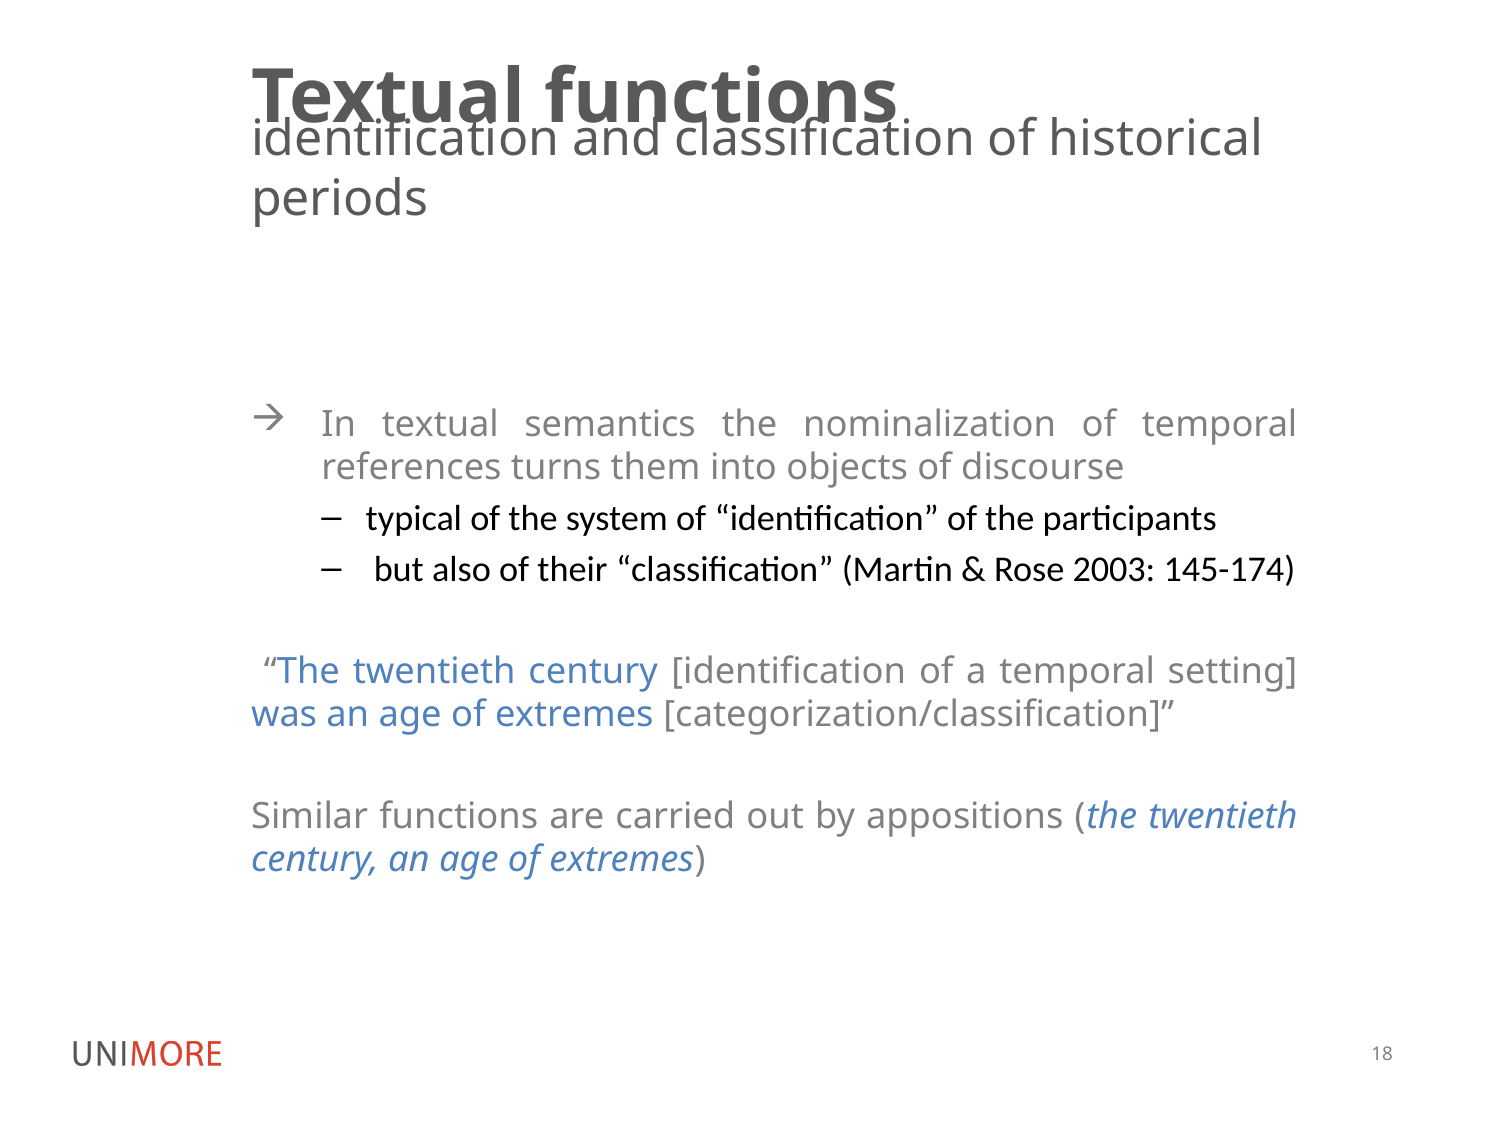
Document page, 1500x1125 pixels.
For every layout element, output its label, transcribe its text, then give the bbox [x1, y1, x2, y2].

title Textual functions [236, 50, 1413, 135]
picture [70, 1039, 224, 1069]
slide_number 18 [1356, 1034, 1425, 1095]
list identification and classification of historical periods [236, 138, 1413, 192]
list In textual semantics the nominalization of temporal references turns them into objects of discourse typical of the system of “identification” of the participants but also of their “classification” (Martin & Rose 2003: 145-174) “The twentieth century [identification of a temporal setting] was an age of extremes [categorization/classification]” Similar functions are carried out by appositions (the twentieth century, an age of extremes) [236, 392, 1313, 949]
